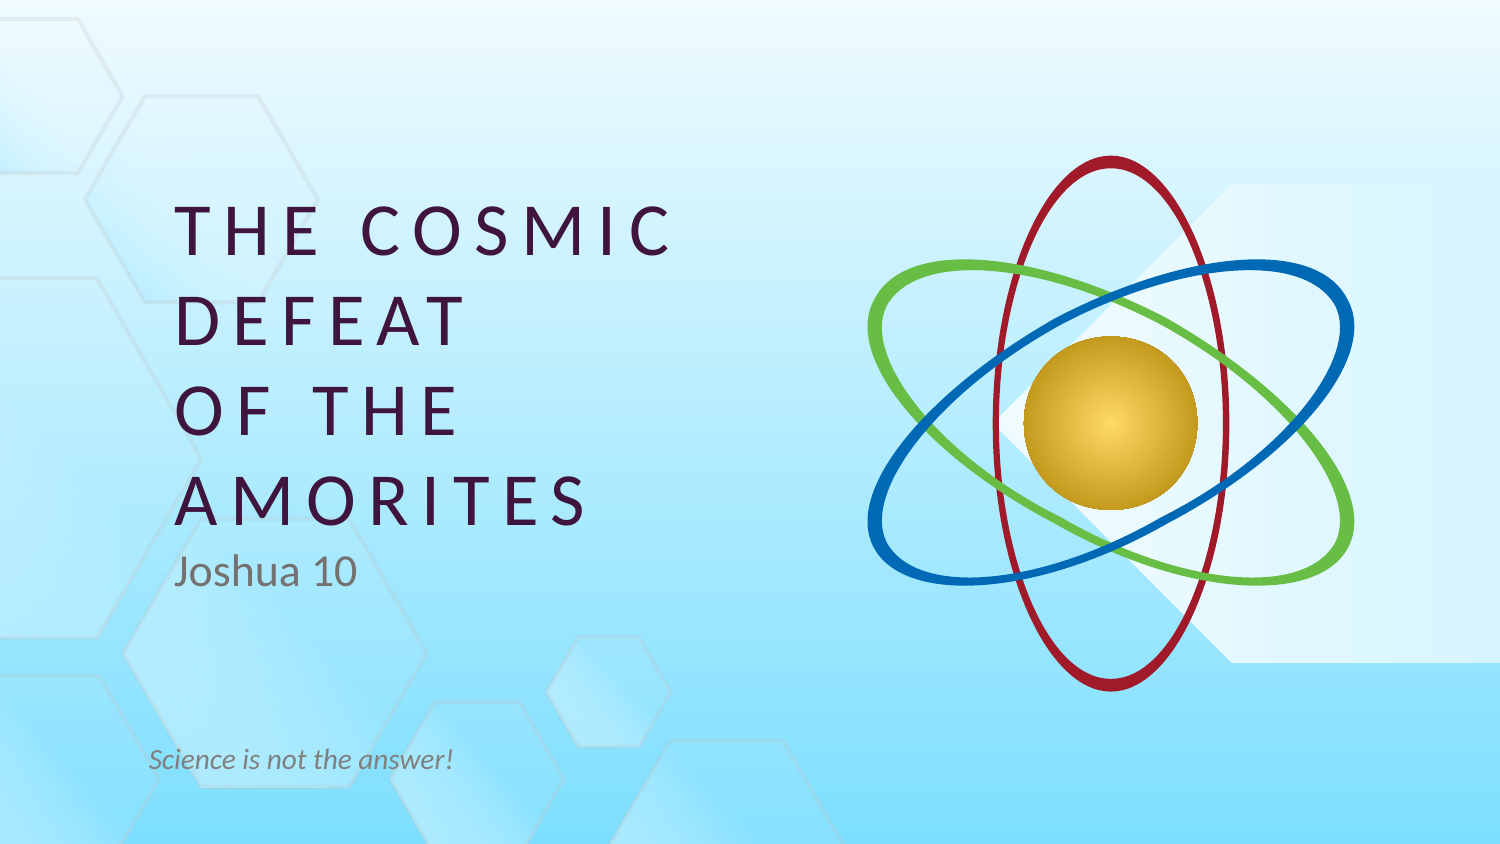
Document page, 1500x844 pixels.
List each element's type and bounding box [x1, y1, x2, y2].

text_box [926, 424, 1110, 547]
text_box [1016, 155, 1206, 265]
text_box [1190, 182, 1500, 665]
text_box [1219, 362, 1230, 482]
text_box [1023, 336, 1198, 510]
text_box [999, 380, 1035, 468]
text_box [1129, 231, 1197, 285]
text_box [1066, 302, 1222, 542]
text_box [1201, 490, 1226, 573]
text_box [1201, 274, 1226, 355]
text_box [0, 18, 843, 844]
text_box [1125, 275, 1217, 349]
text_box [996, 490, 1021, 573]
text_box [867, 259, 1355, 586]
text_box [1112, 424, 1355, 586]
text_box [992, 362, 1003, 482]
text_box [996, 274, 1021, 355]
text_box [1124, 495, 1218, 571]
text_box [1125, 558, 1198, 616]
text_box [1015, 580, 1207, 692]
text_box [867, 259, 1110, 423]
text_box [1112, 297, 1296, 423]
